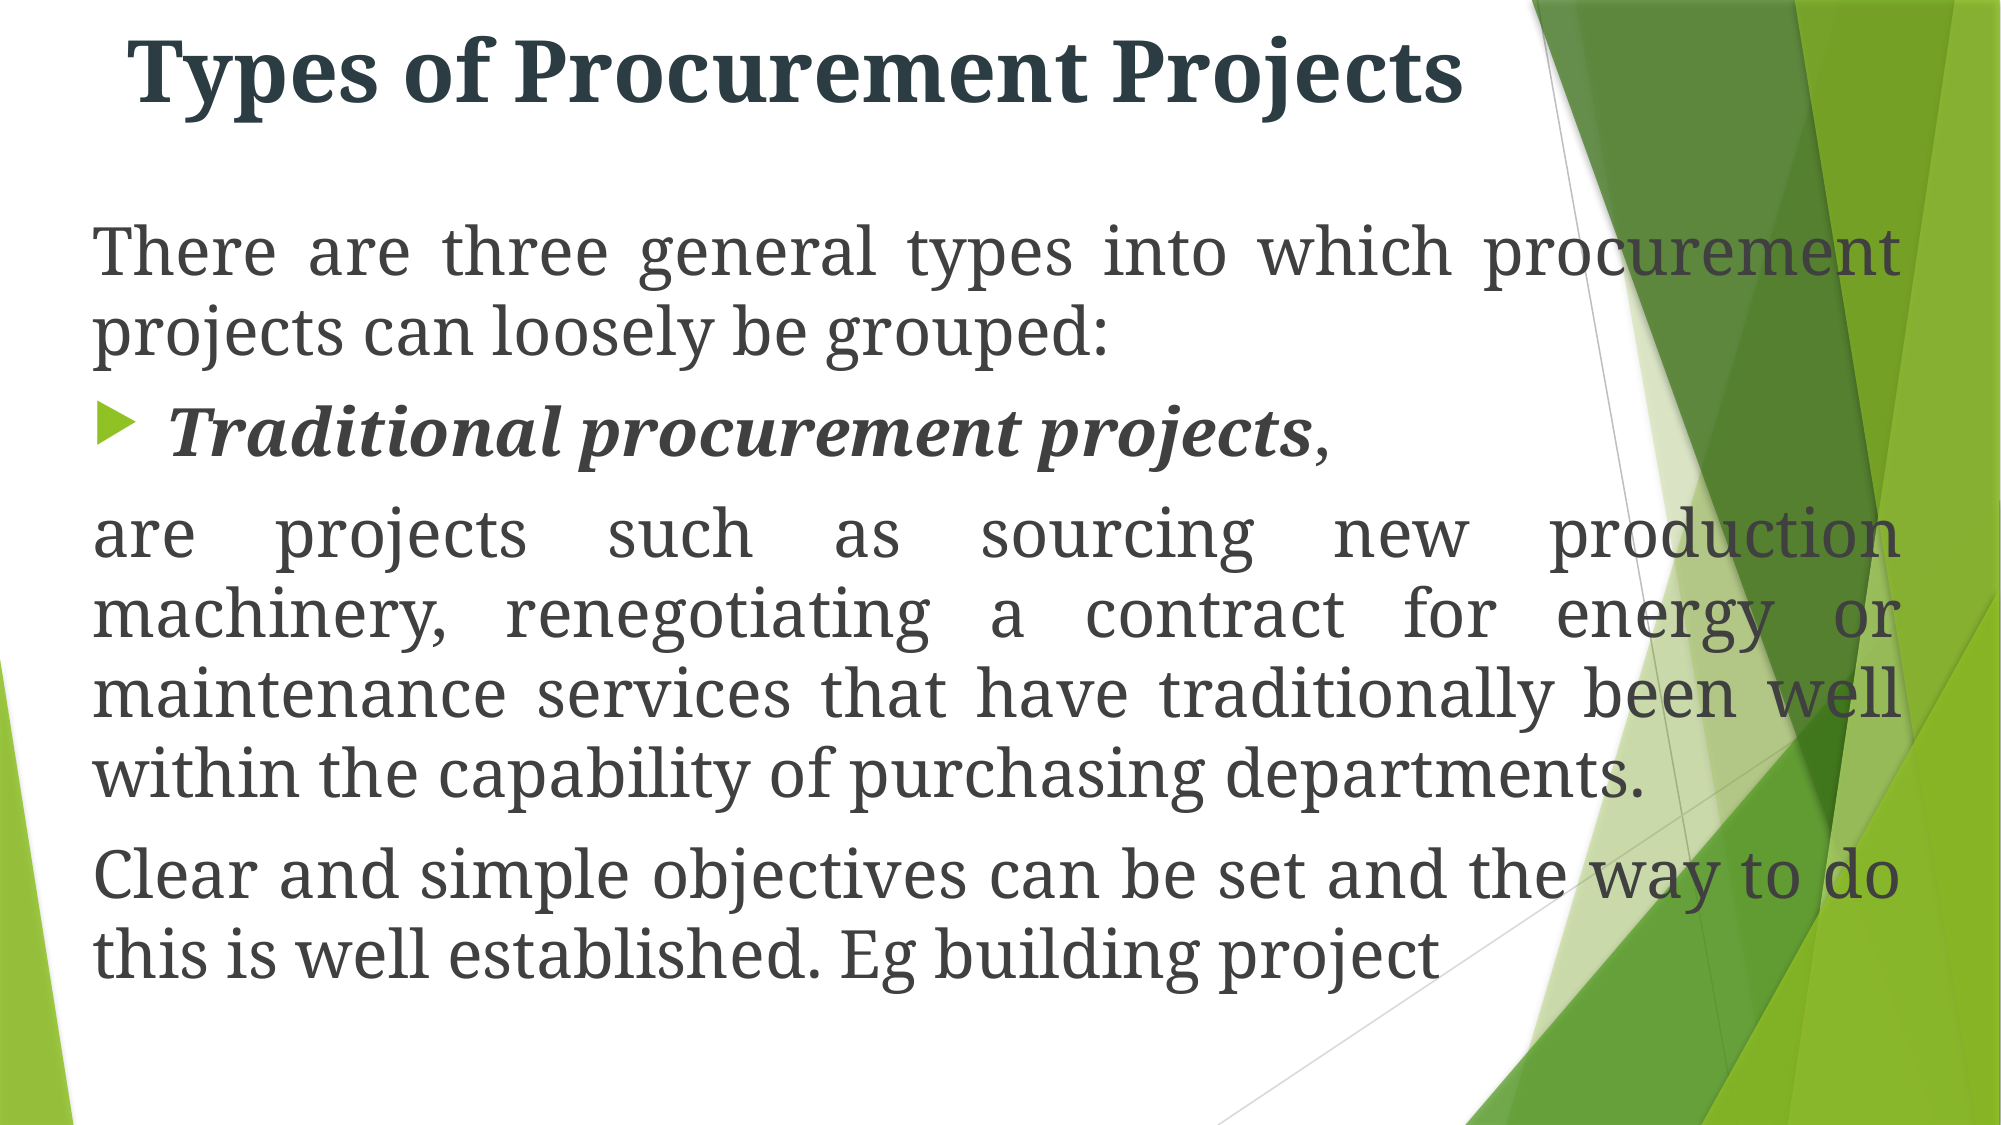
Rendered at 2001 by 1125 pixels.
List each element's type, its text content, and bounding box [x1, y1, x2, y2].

list There are three general types into which procurement projects can loosely be grouped: Traditional procurement projects, are projects such as sourcing new production machinery, renegotiating a contract for energy or maintenance services that have traditionally been well within the capability of purchasing departments. Clear and simple objectives can be set and the way to do this is well established. Eg building project [77, 200, 1919, 1003]
title Types of Procurement Projects [112, 8, 1523, 200]
